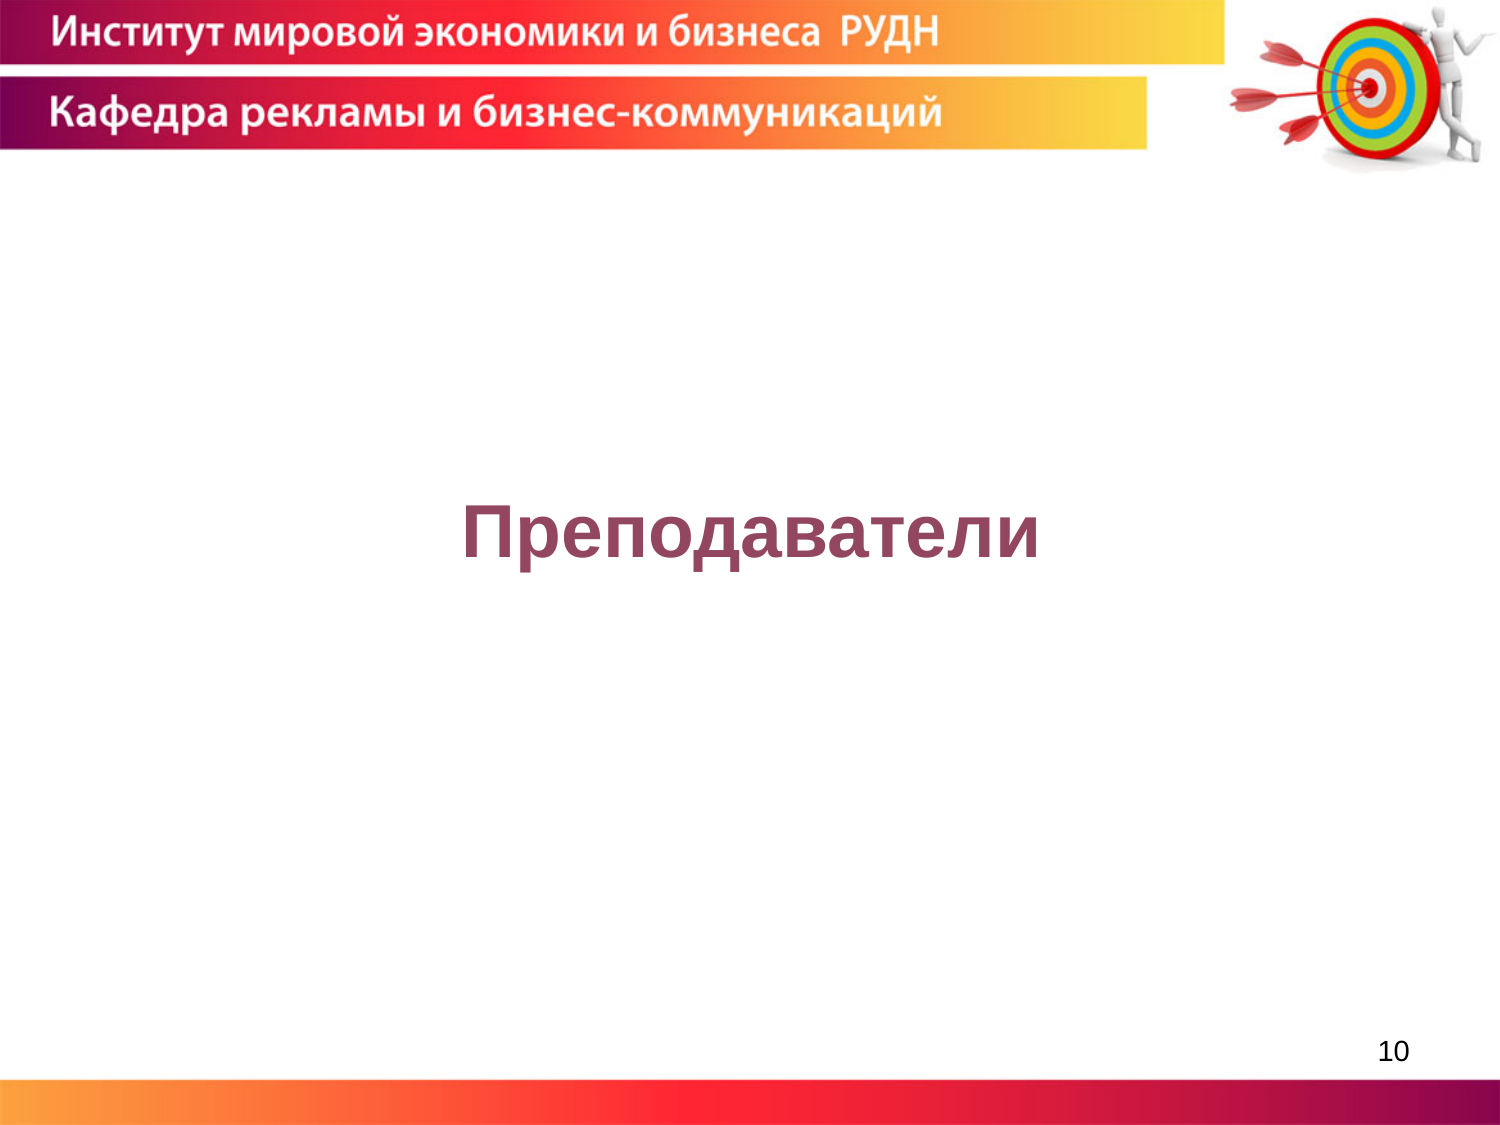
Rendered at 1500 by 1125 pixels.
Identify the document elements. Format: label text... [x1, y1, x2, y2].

picture [0, 0, 1500, 1125]
title Преподаватели [78, 455, 1426, 599]
slide_number 10 [1074, 1024, 1426, 1103]
